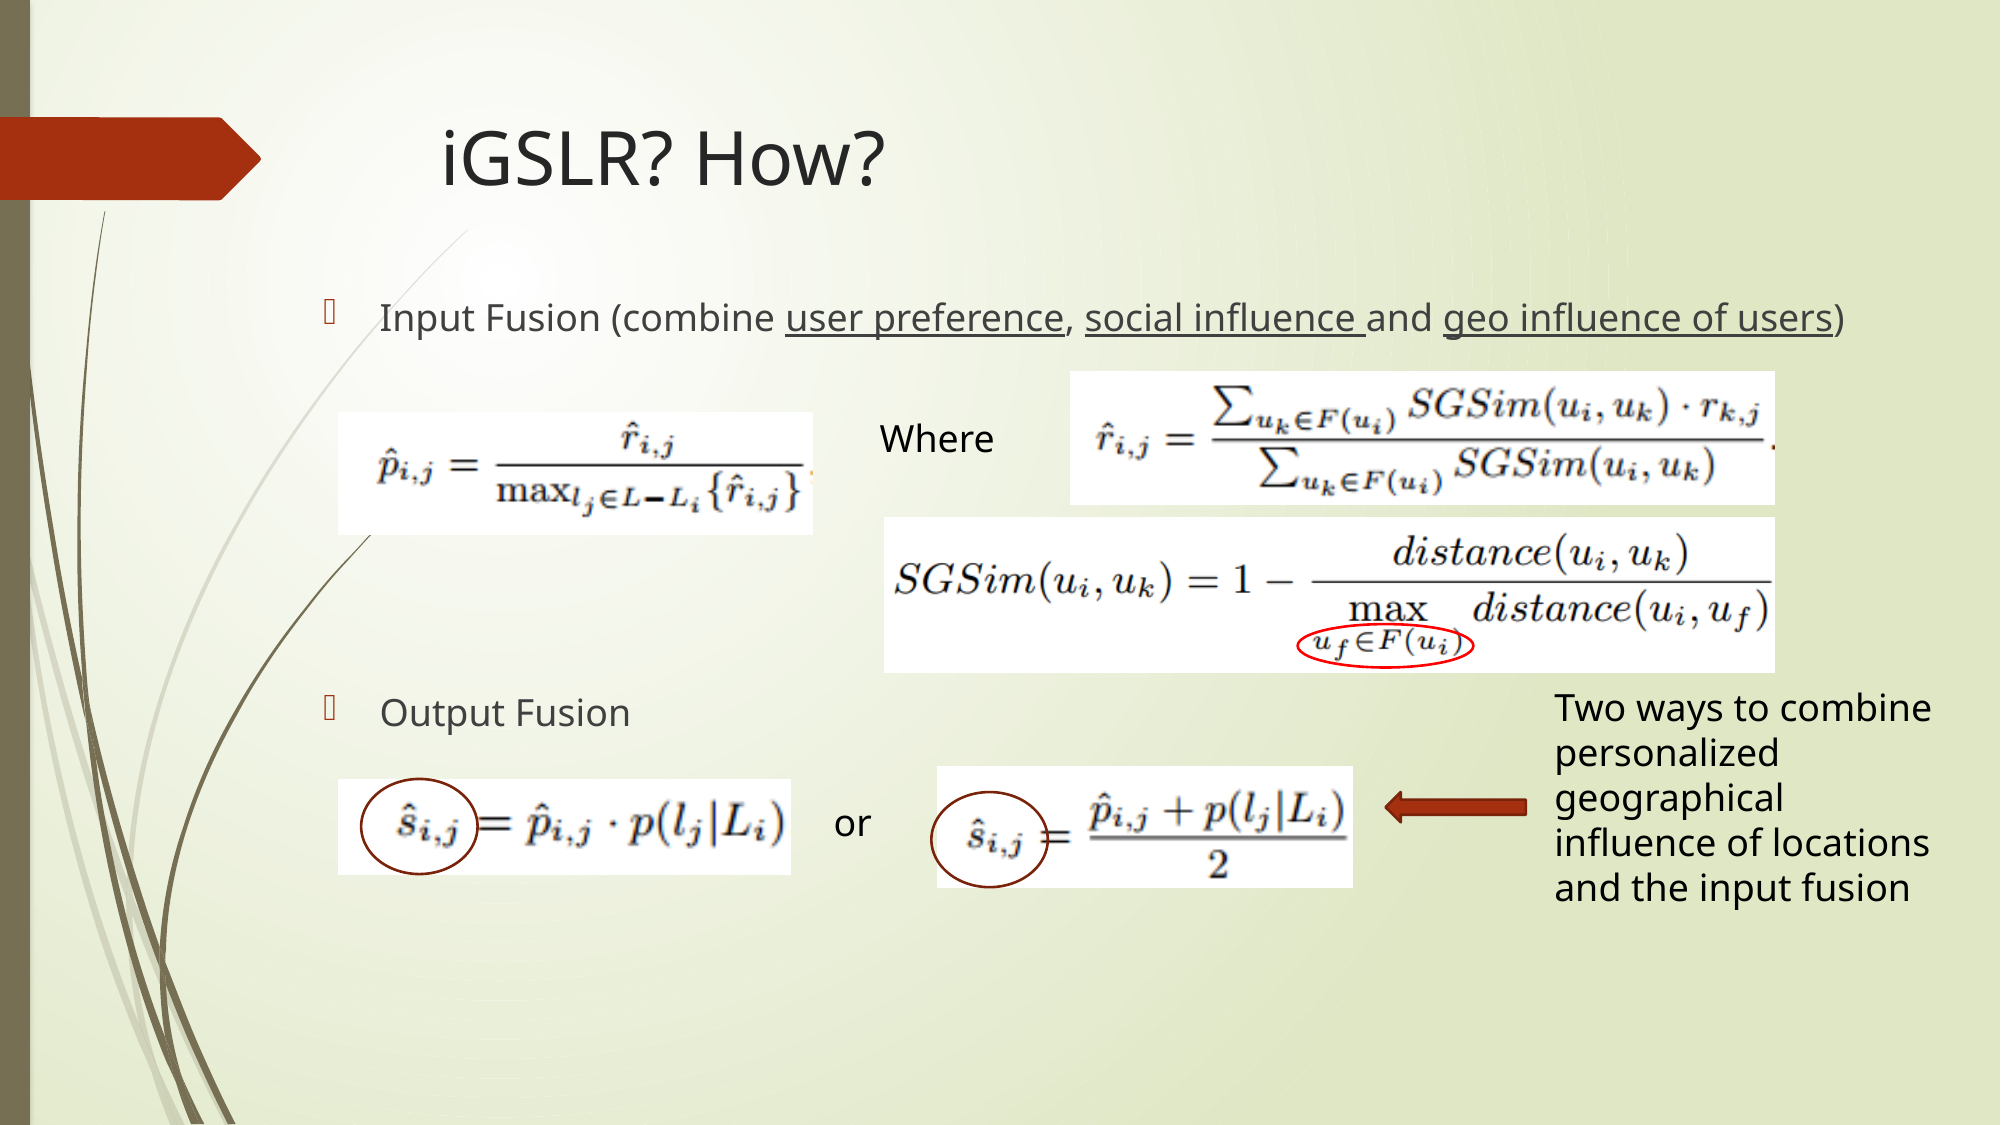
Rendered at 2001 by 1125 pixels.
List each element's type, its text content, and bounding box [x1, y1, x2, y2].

text_box Two ways to combine personalized geographical influence of locations and the input fusion [1539, 676, 1956, 917]
picture [937, 766, 1354, 888]
text_box Where [864, 407, 1010, 468]
list Input Fusion (combine user preference, social influence and geo influence of users) Output Fusion [308, 286, 1956, 1125]
picture [337, 779, 792, 876]
title iGSLR? How? [425, 102, 1888, 286]
text_box or [818, 791, 887, 852]
picture [884, 517, 1776, 674]
text_box [1384, 790, 1528, 824]
picture [338, 411, 814, 535]
picture [1070, 370, 1776, 505]
